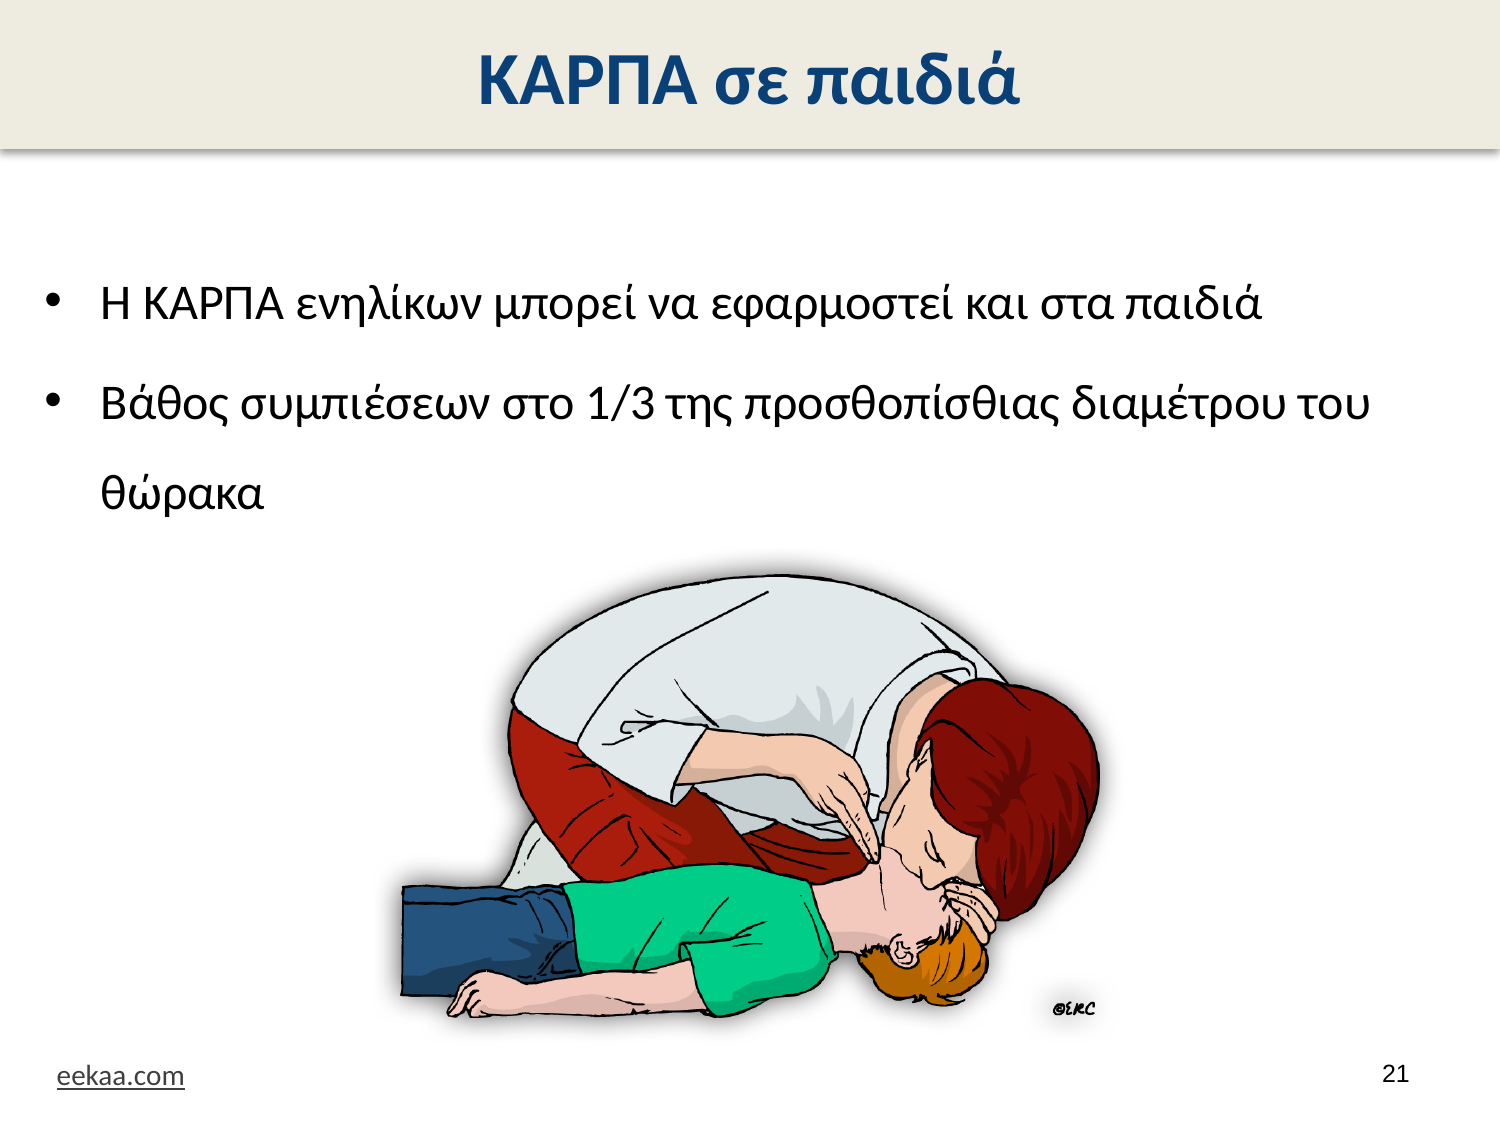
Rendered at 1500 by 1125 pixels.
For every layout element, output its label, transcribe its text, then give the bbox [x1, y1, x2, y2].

text_box eekaa.com [41, 1049, 200, 1099]
list Η ΚΑΡΠΑ ενηλίκων μπορεί να εφαρμοστεί και στα παιδιά Βάθος συμπιέσεων στο 1/3 της προσθοπίσθιας διαμέτρου του θώρακα [29, 231, 1487, 480]
title ΚΑΡΠΑ σε παιδιά [0, 0, 1500, 149]
picture [400, 574, 1100, 1018]
slide_number 20 [1074, 1042, 1425, 1103]
